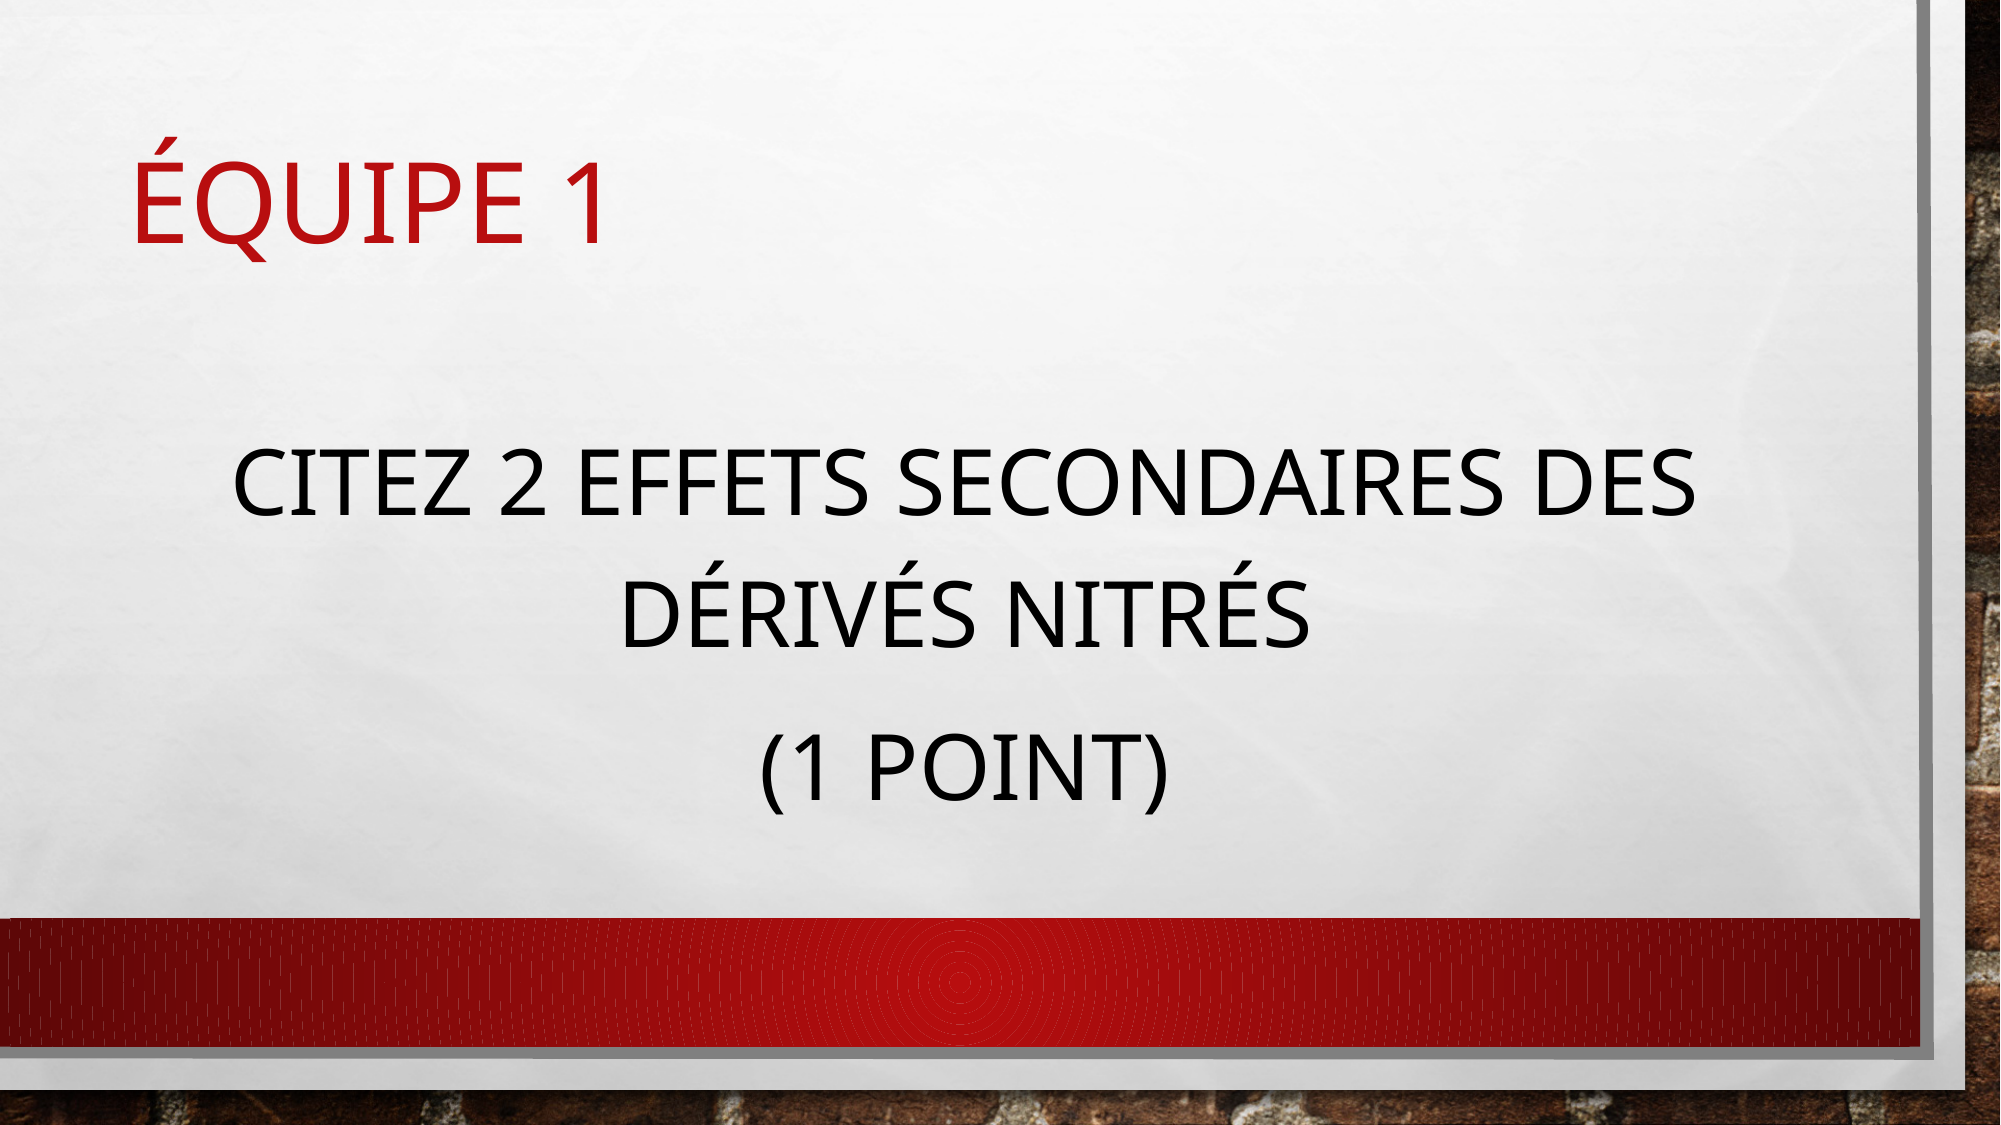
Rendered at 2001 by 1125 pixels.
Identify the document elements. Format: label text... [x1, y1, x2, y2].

picture [0, 0, 2000, 1125]
title éQUIPE 1 [112, 112, 1818, 302]
list Citez 2 effets secondaires des dérivés nitrés (1 point) [112, 338, 1818, 882]
